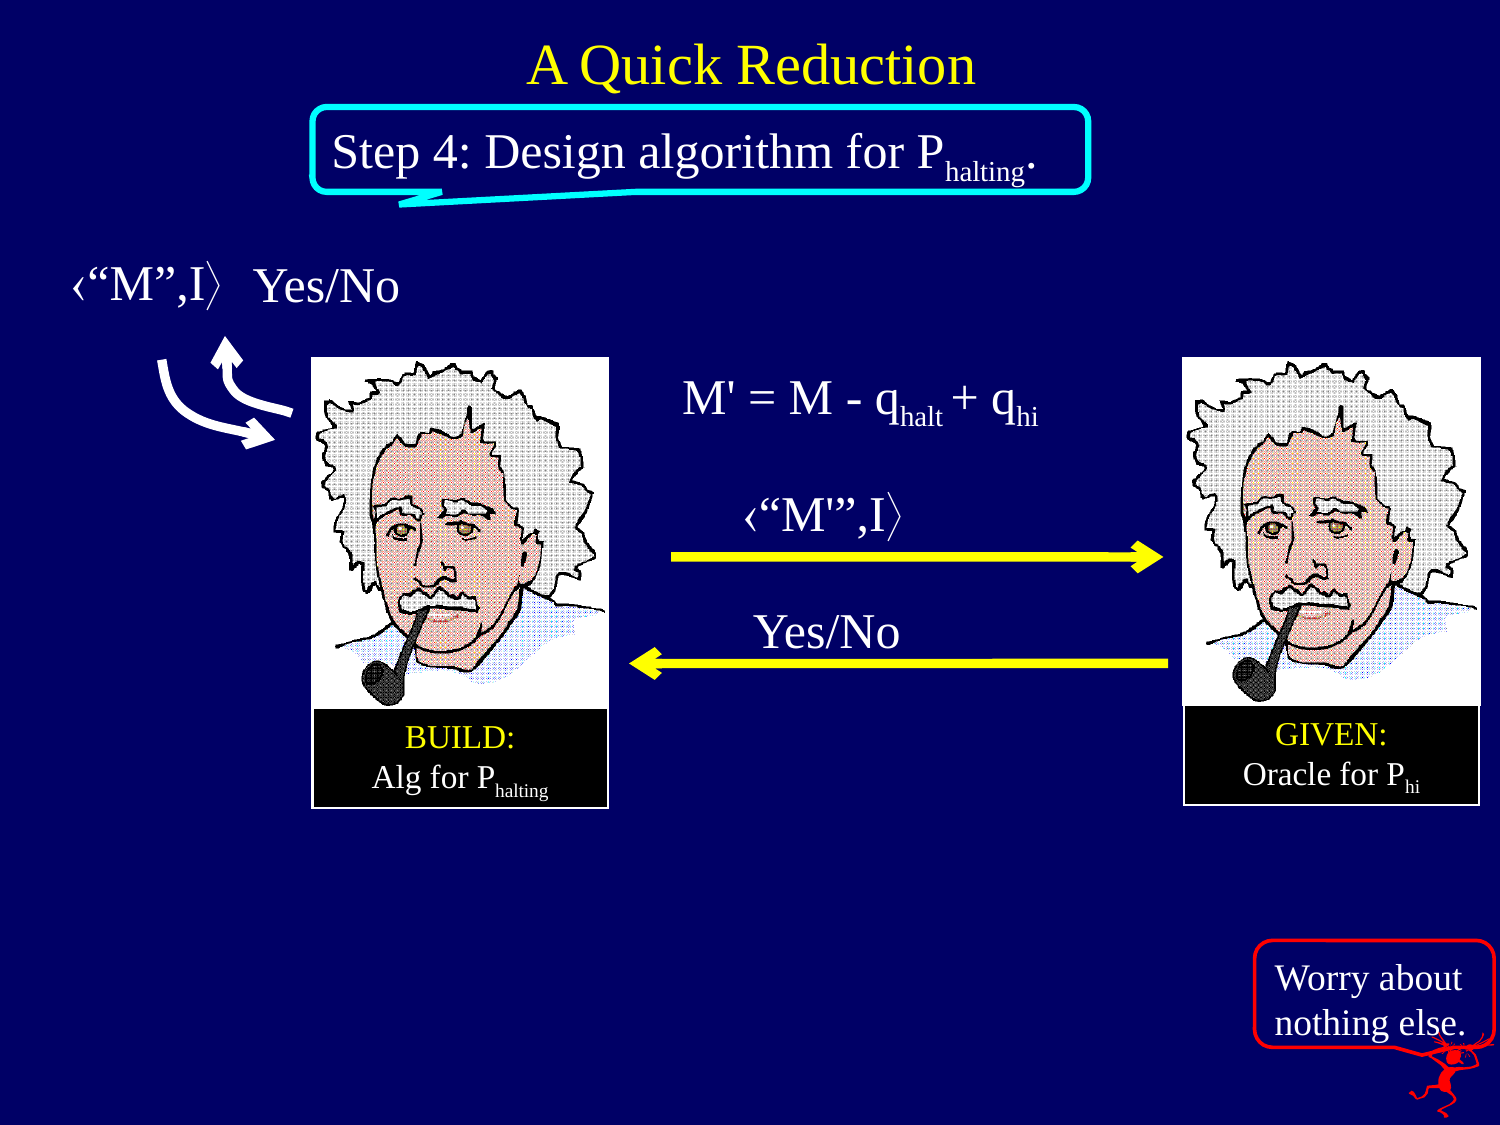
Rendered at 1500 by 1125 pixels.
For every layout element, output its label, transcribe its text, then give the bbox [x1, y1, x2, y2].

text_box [628, 591, 1164, 668]
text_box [206, 245, 447, 412]
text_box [1408, 1031, 1495, 1118]
text_box [675, 549, 1164, 565]
text_box M' = M - qhalt + qhi [637, 356, 1109, 440]
text_box A Quick Reduction [481, 19, 1022, 104]
text_box “M'”,I [696, 474, 948, 549]
text_box Worry about nothing else. [1254, 940, 1495, 1050]
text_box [1183, 357, 1480, 801]
text_box “M”,I [25, 243, 207, 319]
text_box Step 4: Design algorithm for Phalting. [312, 106, 1089, 205]
text_box [162, 364, 276, 444]
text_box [312, 357, 609, 805]
